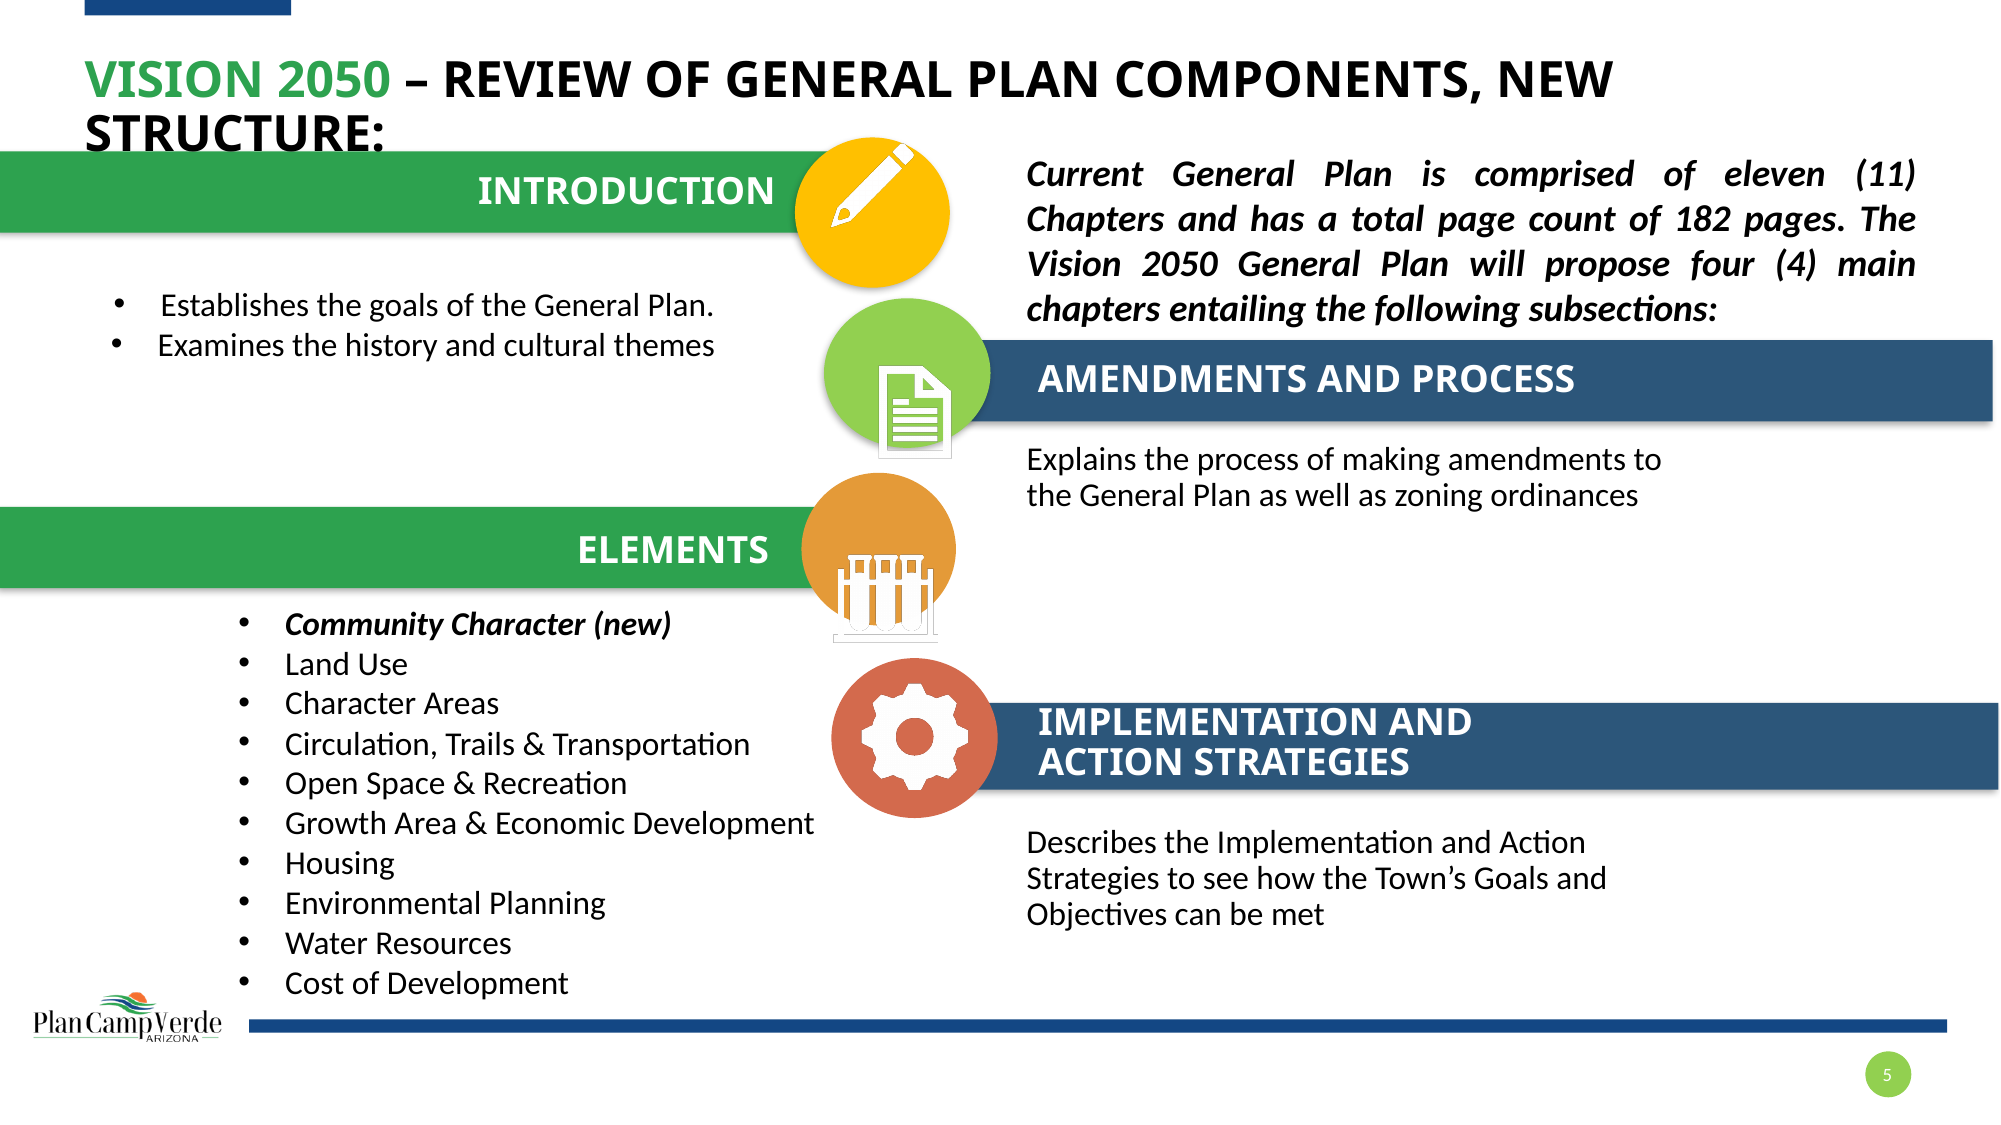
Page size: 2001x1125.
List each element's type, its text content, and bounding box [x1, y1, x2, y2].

list Explains the process of making amendments to the General Plan as well as zoning ordinances [1026, 448, 1695, 562]
slide_number 5 [1863, 1059, 1912, 1090]
picture [23, 983, 231, 1055]
picture [860, 357, 971, 467]
text_box Current General Plan is comprised of eleven (11) Chapters and has a total page count of 182 pages. The Vision 2050 General Plan will propose four (4) main chapters entailing the following subsections: [1011, 141, 1933, 298]
text_box Describes the Implementation and Action Strategies to see how the Town’s Goals and Objectives can be met [1026, 825, 1695, 946]
list Establishes the goals of the General Plan. Examines the history and cultural themes [47, 283, 716, 472]
picture [839, 661, 990, 812]
text_box [0, 150, 822, 234]
text_box Community Character (new) Land Use Character Areas Circulation, Trails & Transportation Open Space & Recreation Growth Area & Economic Development Housing Environmental Planning Water Resources Cost of Development [223, 626, 840, 1009]
list Introduction [210, 151, 776, 233]
picture [829, 542, 942, 655]
picture [822, 135, 922, 236]
title Vision 2050 – Review of general plan components, New Structure: [84, 54, 1914, 142]
text_box [793, 153, 951, 289]
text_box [0, 472, 957, 626]
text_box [823, 298, 1993, 448]
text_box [831, 658, 1999, 819]
